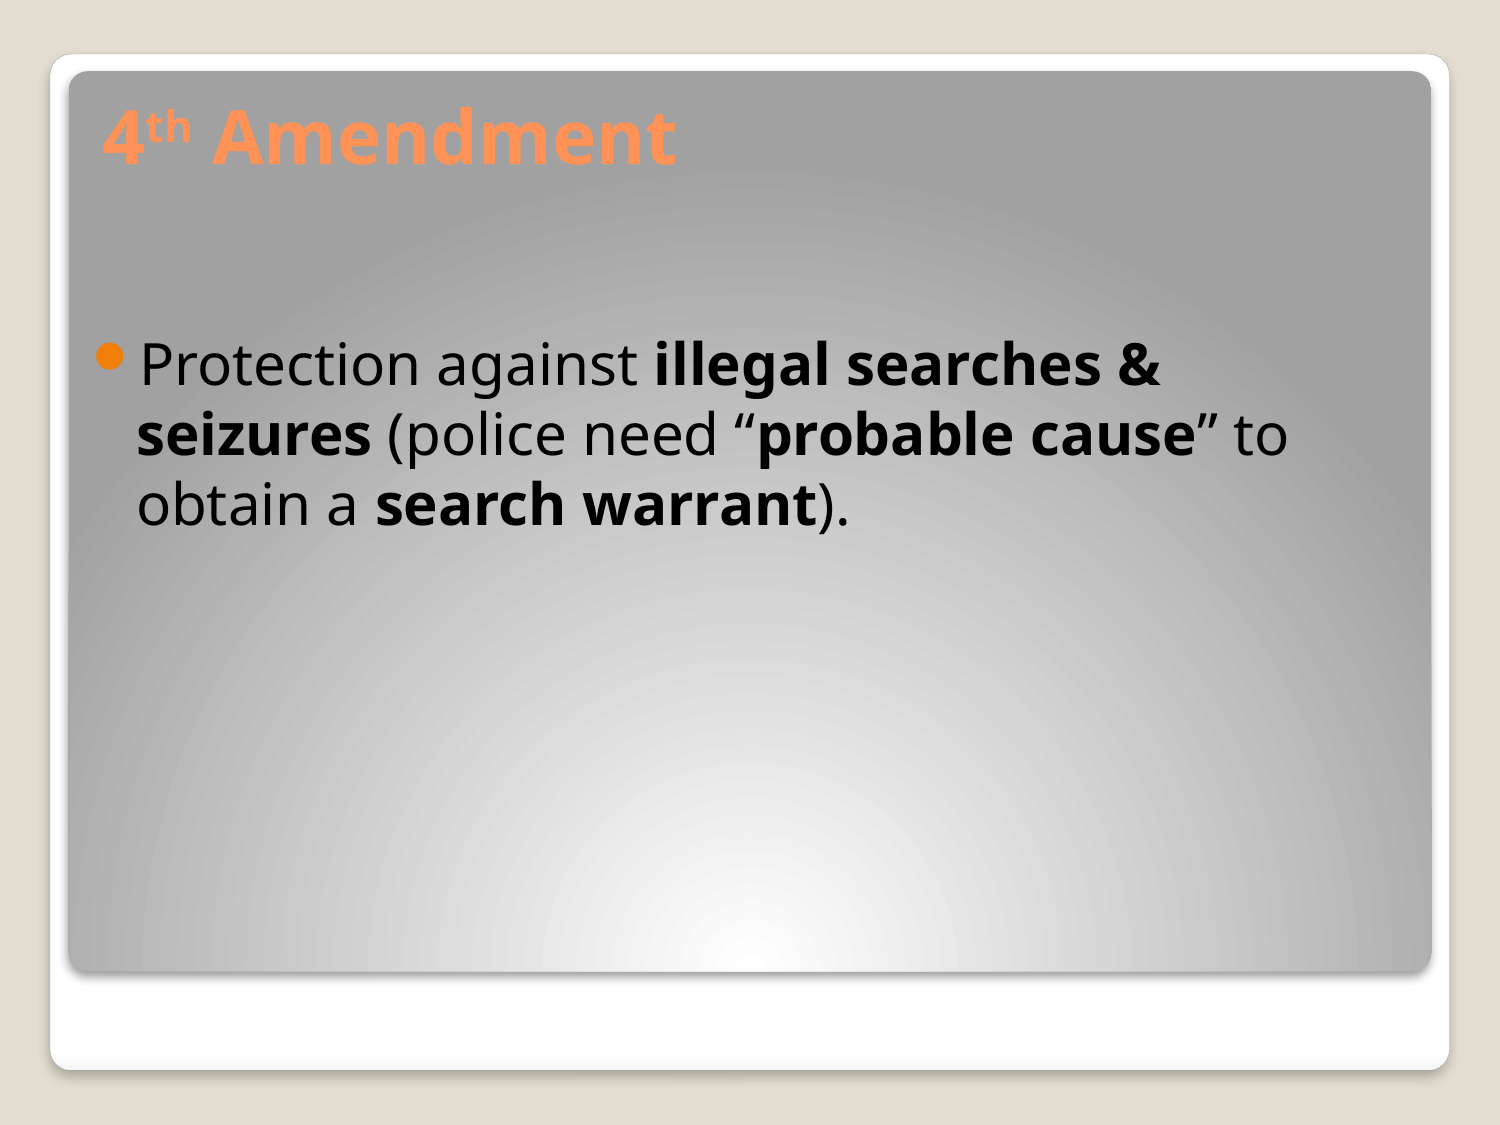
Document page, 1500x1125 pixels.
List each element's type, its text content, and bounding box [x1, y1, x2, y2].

list Protection against illegal searches & seizures (police need “probable cause” to obtain a search warrant). [62, 312, 1425, 1013]
title 4th Amendment [87, 0, 1475, 188]
